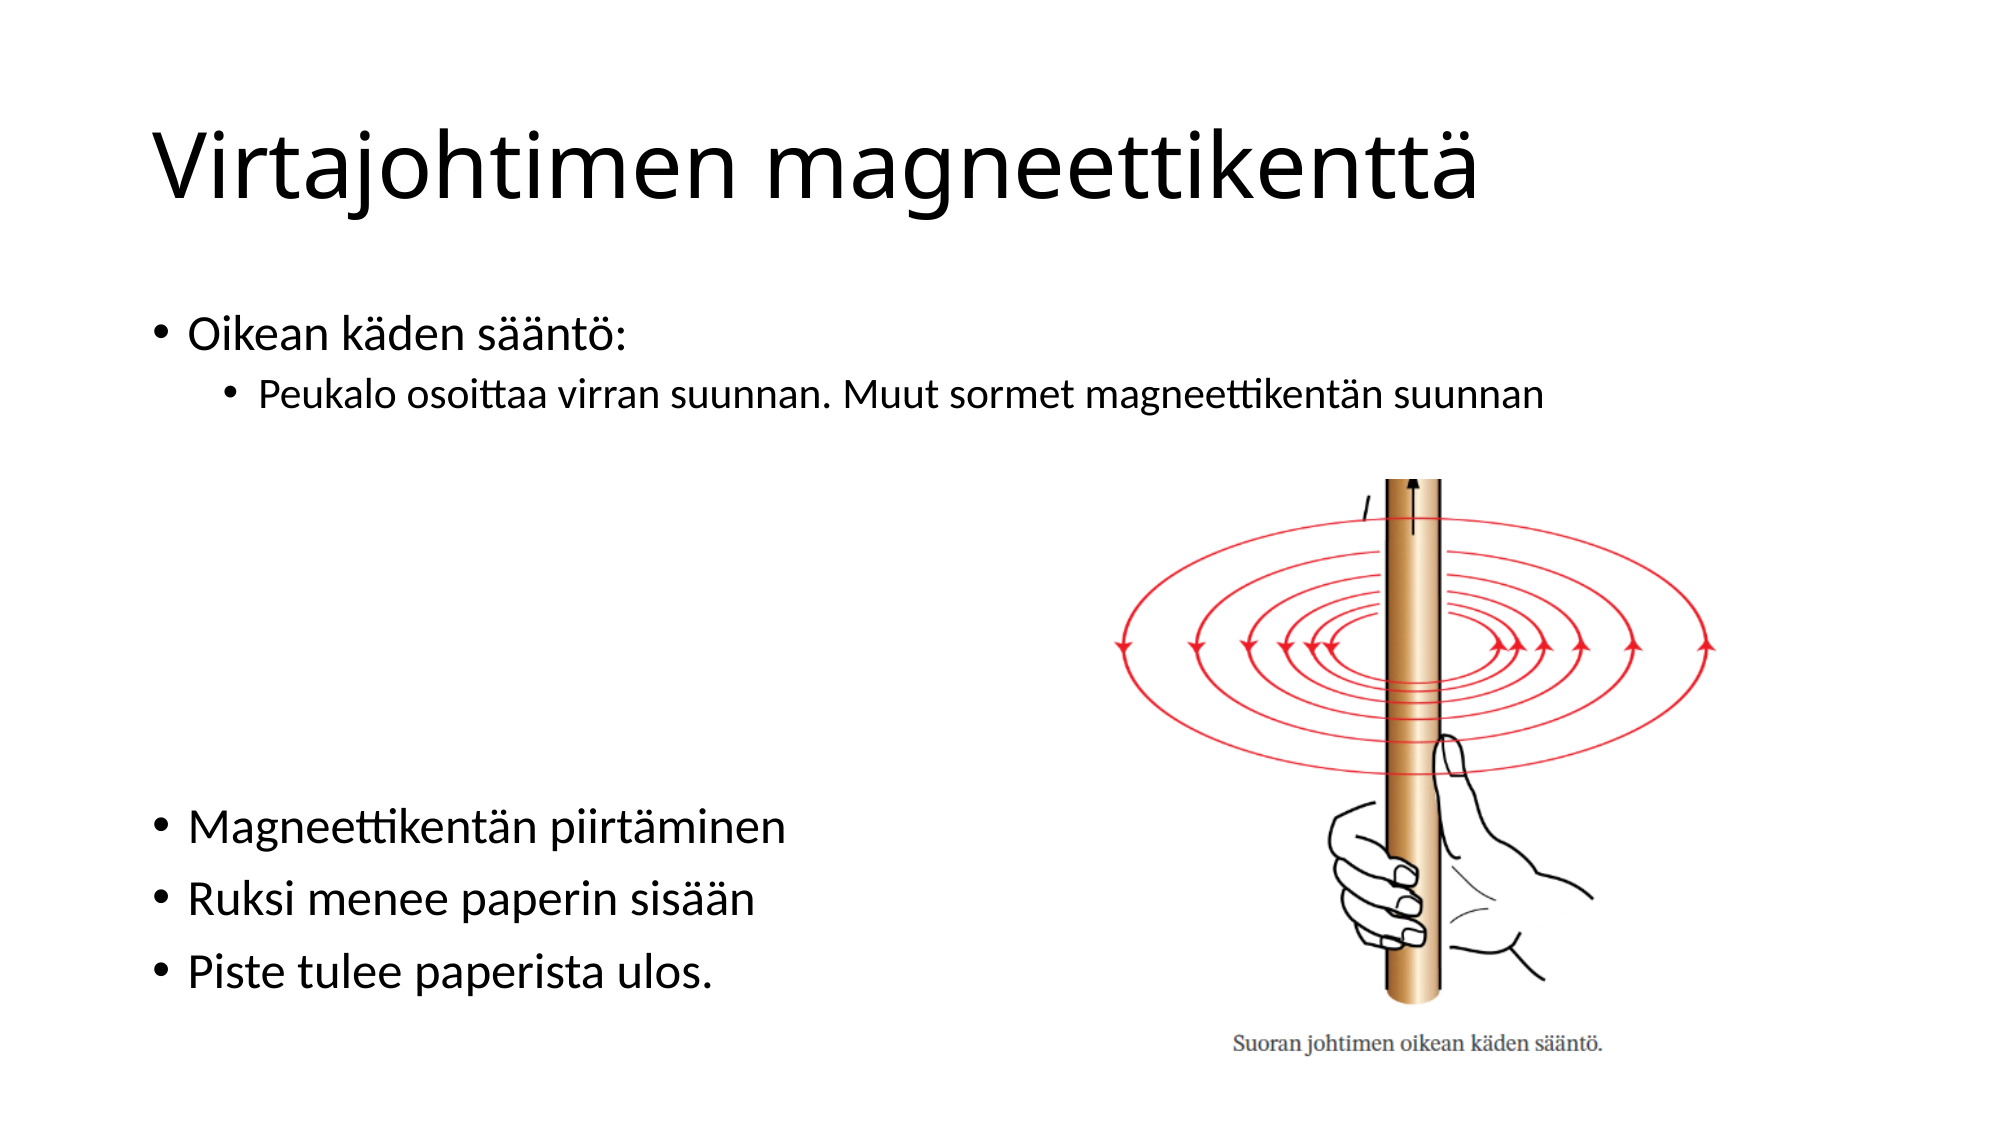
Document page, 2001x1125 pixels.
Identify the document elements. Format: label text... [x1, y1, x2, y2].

list Oikean käden sääntö: Peukalo osoittaa virran suunnan. Muut sormet magneettikentän suunnan Magneettikentän piirtäminen Ruksi menee paperin sisään Piste tulee paperista ulos. [137, 299, 1863, 1014]
picture [1110, 479, 1741, 1077]
title Virtajohtimen magneettikenttä [137, 59, 1863, 278]
